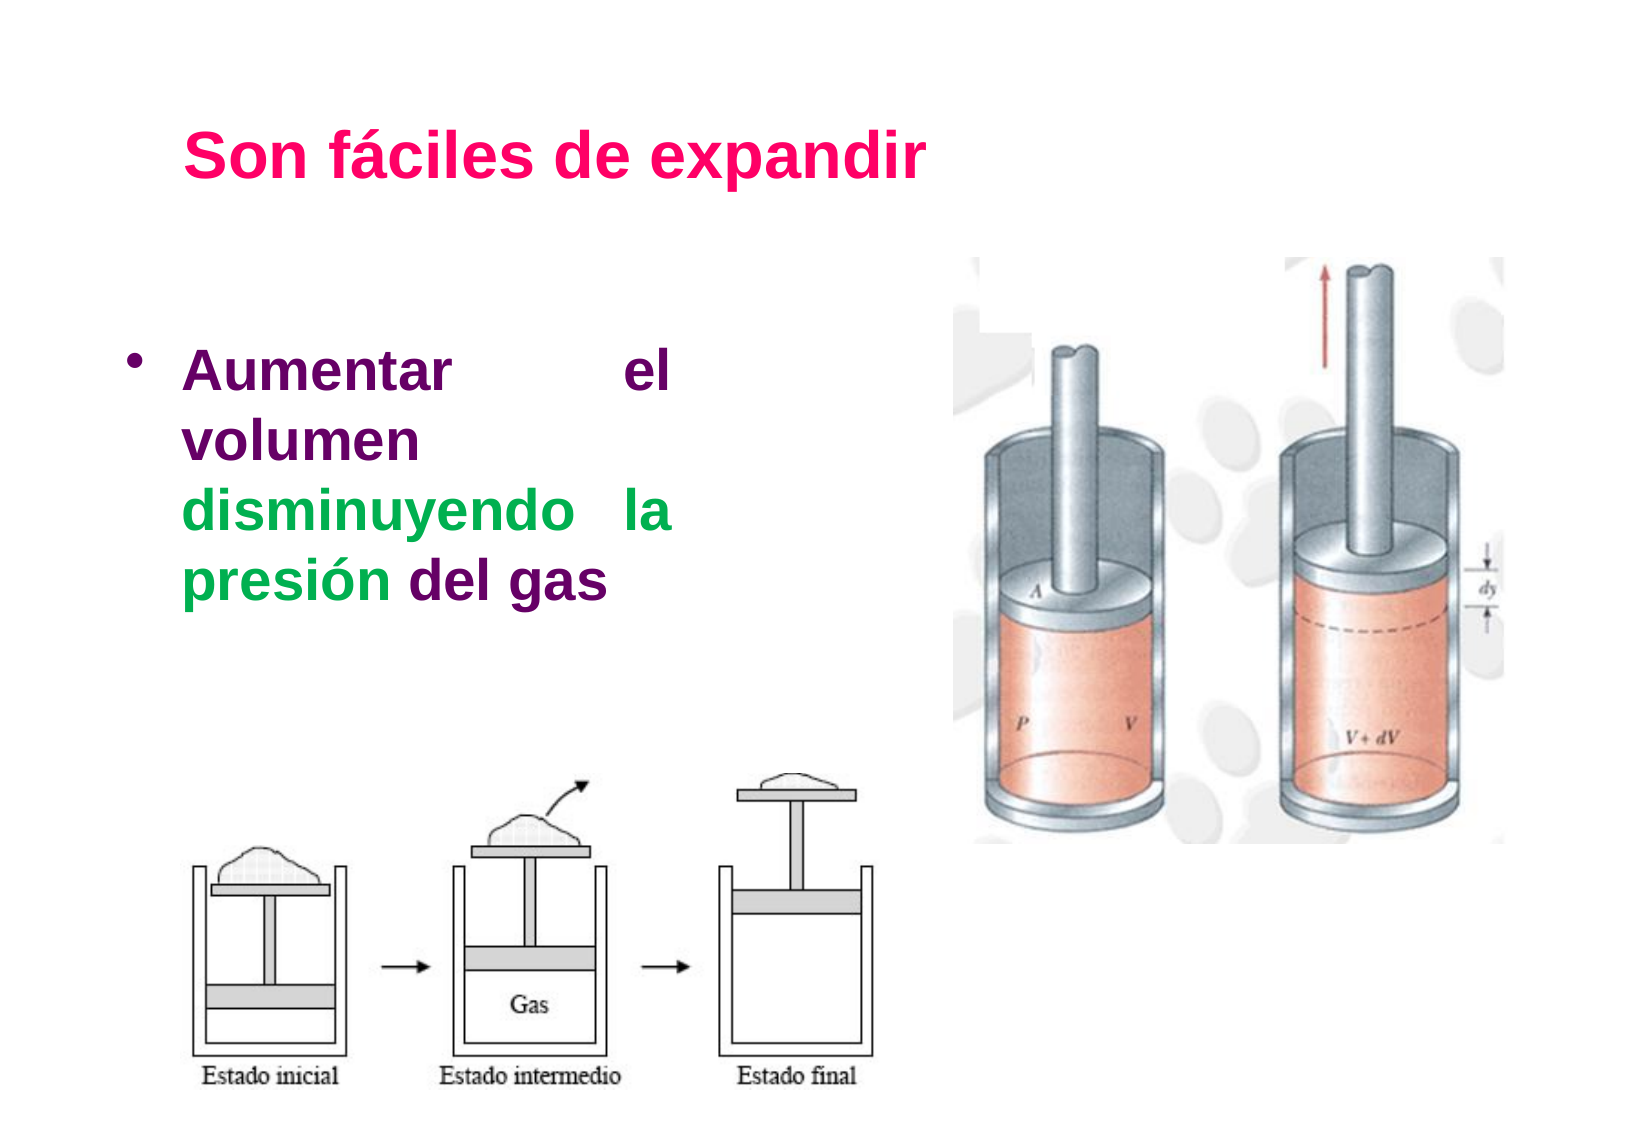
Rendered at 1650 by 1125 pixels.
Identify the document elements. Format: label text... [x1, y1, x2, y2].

list Aumentar el volumen disminuyendo la presión del gas [110, 324, 688, 1000]
picture [180, 773, 910, 1091]
picture [953, 257, 1523, 844]
title Son fáciles de expandir [168, 58, 1444, 247]
